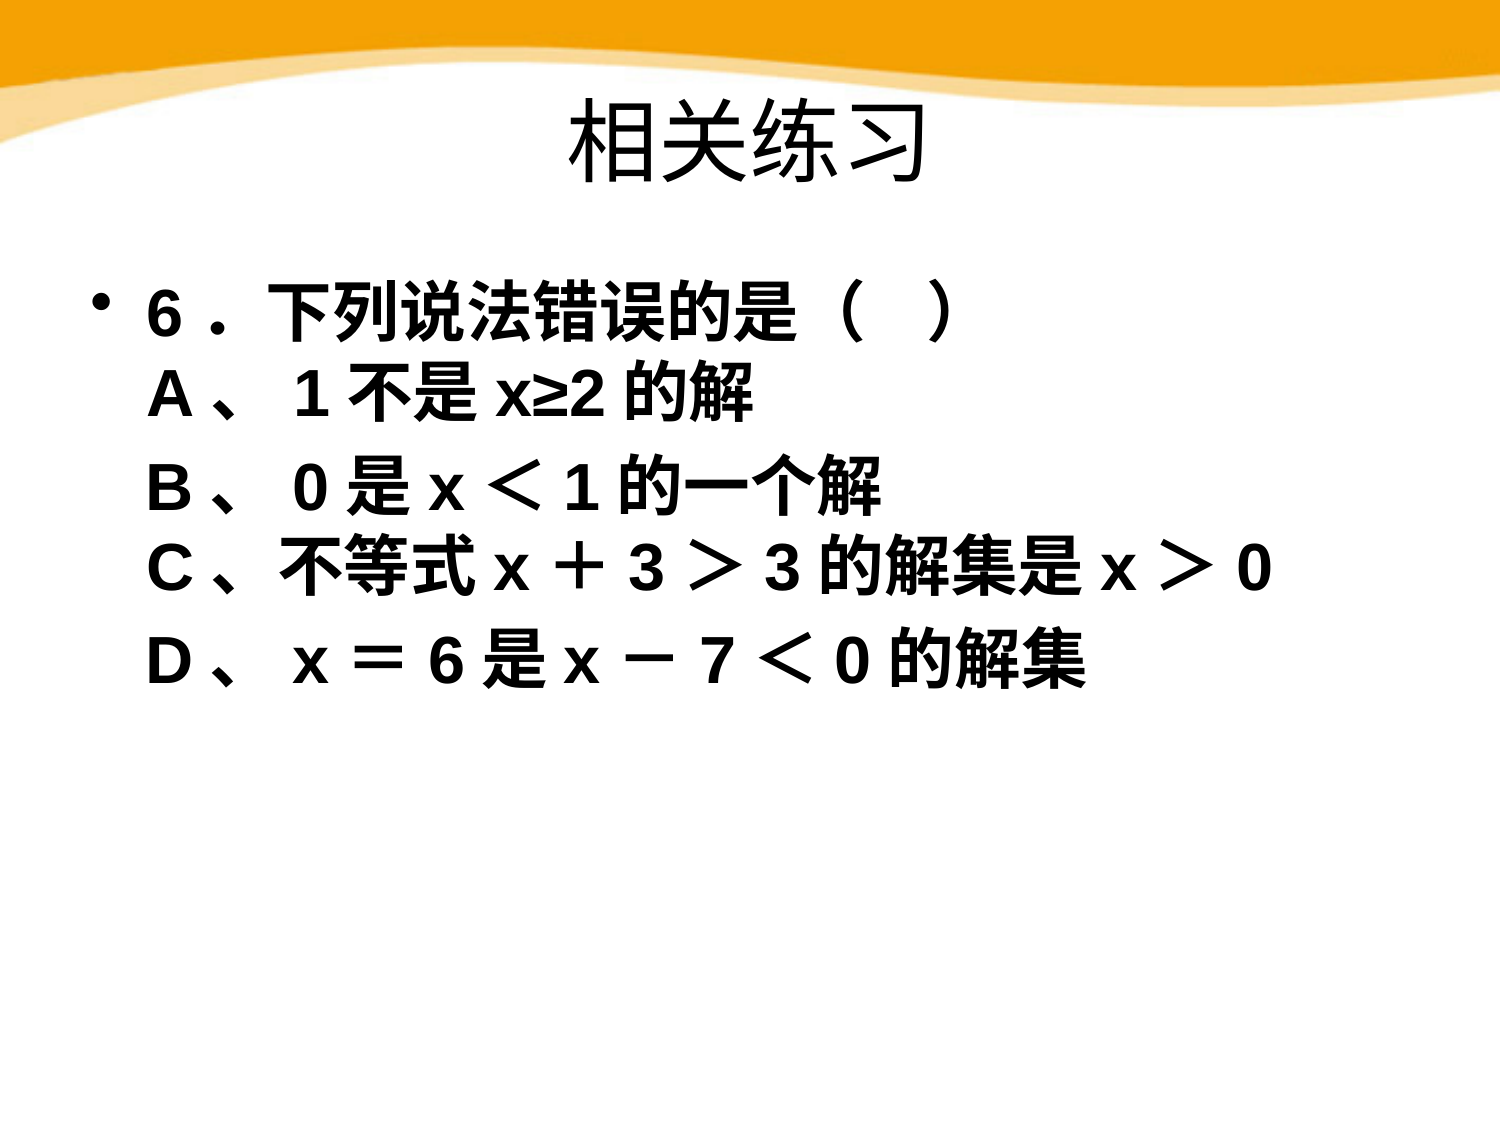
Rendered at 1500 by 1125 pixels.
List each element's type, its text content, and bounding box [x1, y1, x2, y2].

list 6．下列说法错误的是（ ） A、1不是x≥2的解 B、0是x＜1的一个解 C、不等式x＋3＞3的解集是x＞0 D、x＝6是x－7＜0的解集 [75, 262, 1425, 1005]
picture [0, 0, 1500, 1125]
title 相关练习 [75, 45, 1425, 233]
